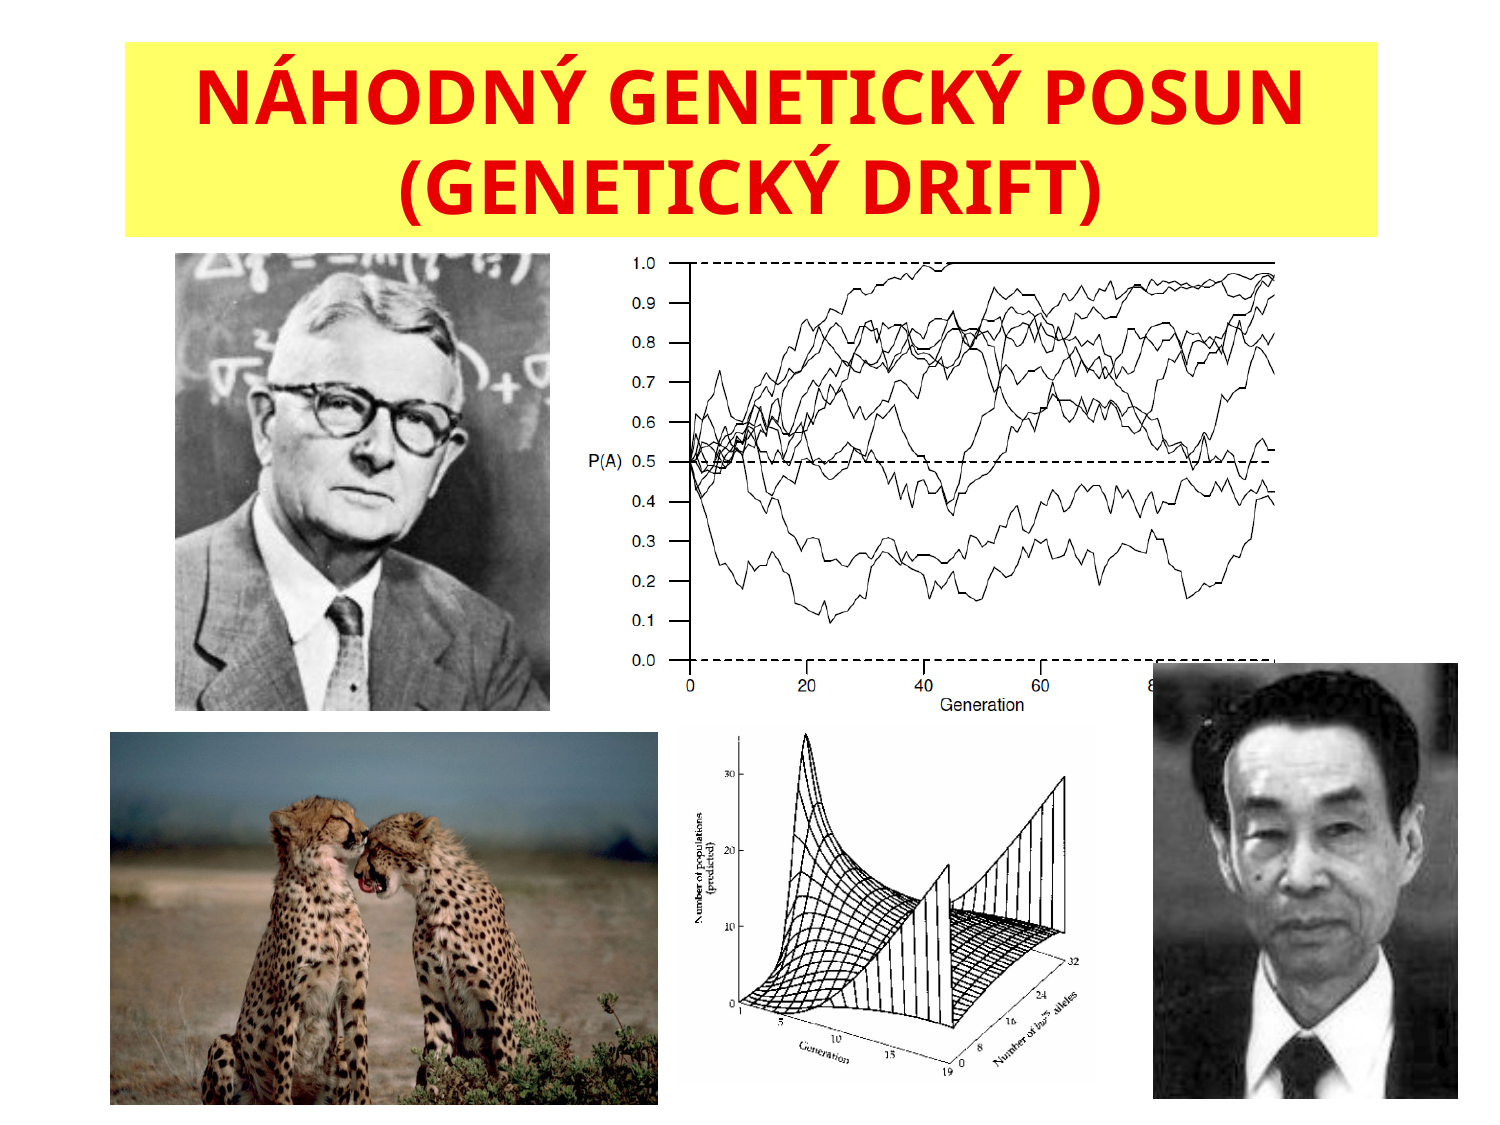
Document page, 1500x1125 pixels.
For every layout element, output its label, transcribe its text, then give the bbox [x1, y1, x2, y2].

picture [677, 724, 1098, 1085]
text_box NÁHODNÝ GENETICKÝ POSUN (GENETICKÝ DRIFT) [124, 42, 1378, 237]
picture [175, 253, 550, 712]
picture [110, 732, 658, 1105]
picture [581, 247, 1458, 1099]
